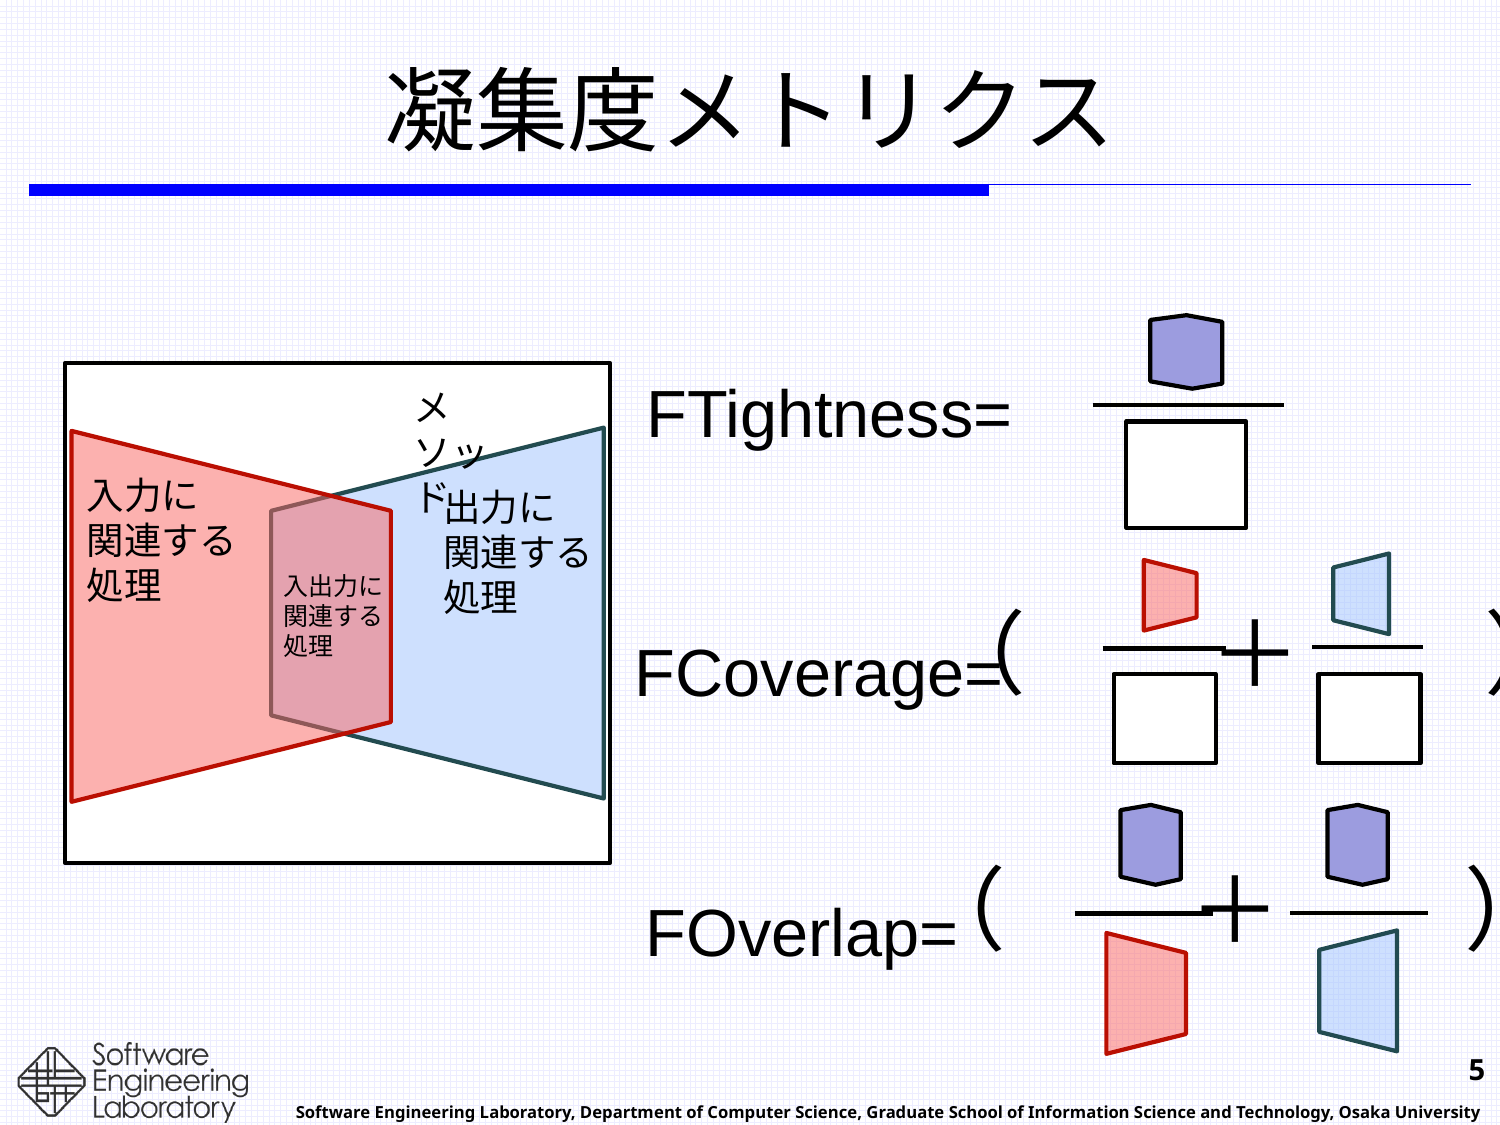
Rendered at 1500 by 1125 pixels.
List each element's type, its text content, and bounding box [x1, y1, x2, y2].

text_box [630, 804, 1486, 1055]
text_box [333, 476, 606, 801]
text_box 入力に 関連する 処理 [71, 464, 252, 660]
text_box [619, 553, 1500, 764]
text_box 入出力に 関連する 処理 [268, 563, 407, 668]
text_box メソッド [398, 376, 540, 526]
picture [17, 1042, 248, 1123]
text_box [69, 428, 393, 804]
title 凝集度メトリクス [29, 30, 1471, 185]
text_box 出力に 関連する 処理 [428, 476, 609, 627]
text_box [540, 425, 606, 476]
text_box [631, 314, 1285, 528]
text_box [63, 361, 612, 865]
